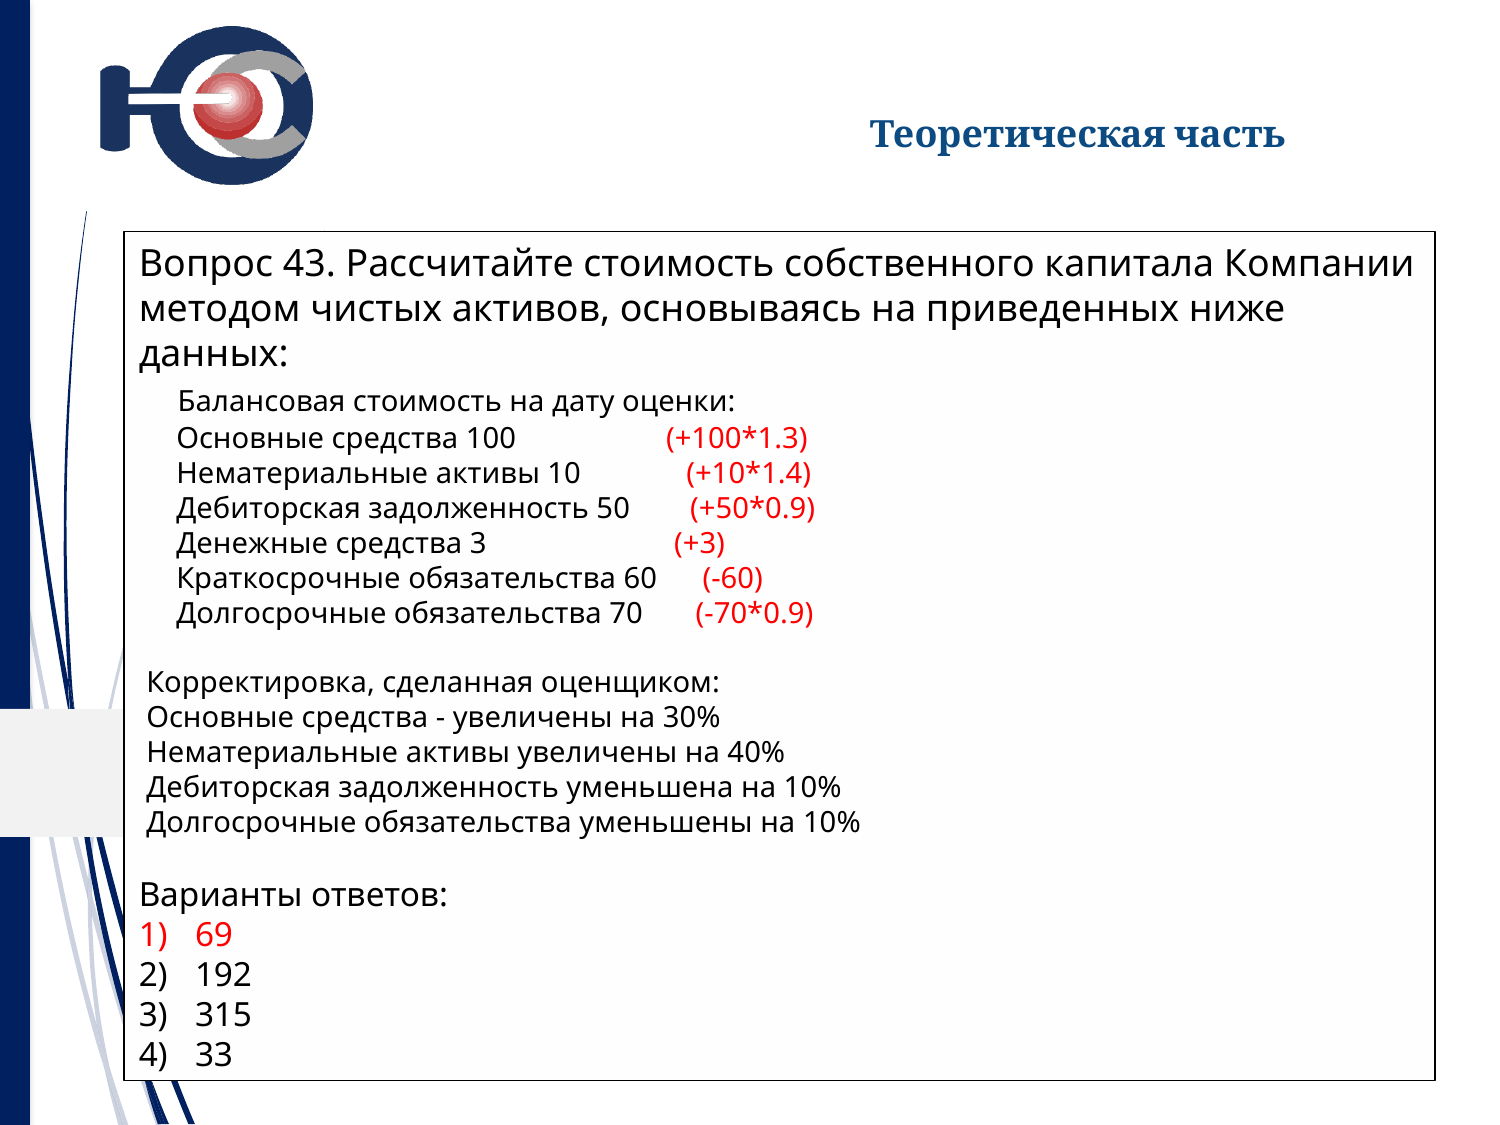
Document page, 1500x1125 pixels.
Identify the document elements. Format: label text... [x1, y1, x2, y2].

picture [100, 26, 314, 185]
text_box Вопрос 43. Рассчитайте стоимость собственного капитала Компании методом чистых активов, основываясь на приведенных ниже данных: Балансовая стоимость на дату оценки: Основные средства 100 (+100*1.3) Нематериальные активы 10 (+10*1.4) Дебиторская задолженность 50 (+50*0.9) Денежные средства 3 (+3) Краткосрочные обязательства 60 (-60) Долгосрочные обязательства 70 (-70*0.9) Корректировка, сделанная оценщиком: Основные средства - увеличены на 30% Нематериальные активы увеличены на 40% Дебиторская задолженность уменьшена на 10% Долгосрочные обязательства уменьшены на 10% Варианты ответов: 69 192 315 33 [123, 231, 1436, 1081]
text_box Теоретическая часть [738, 103, 1301, 163]
